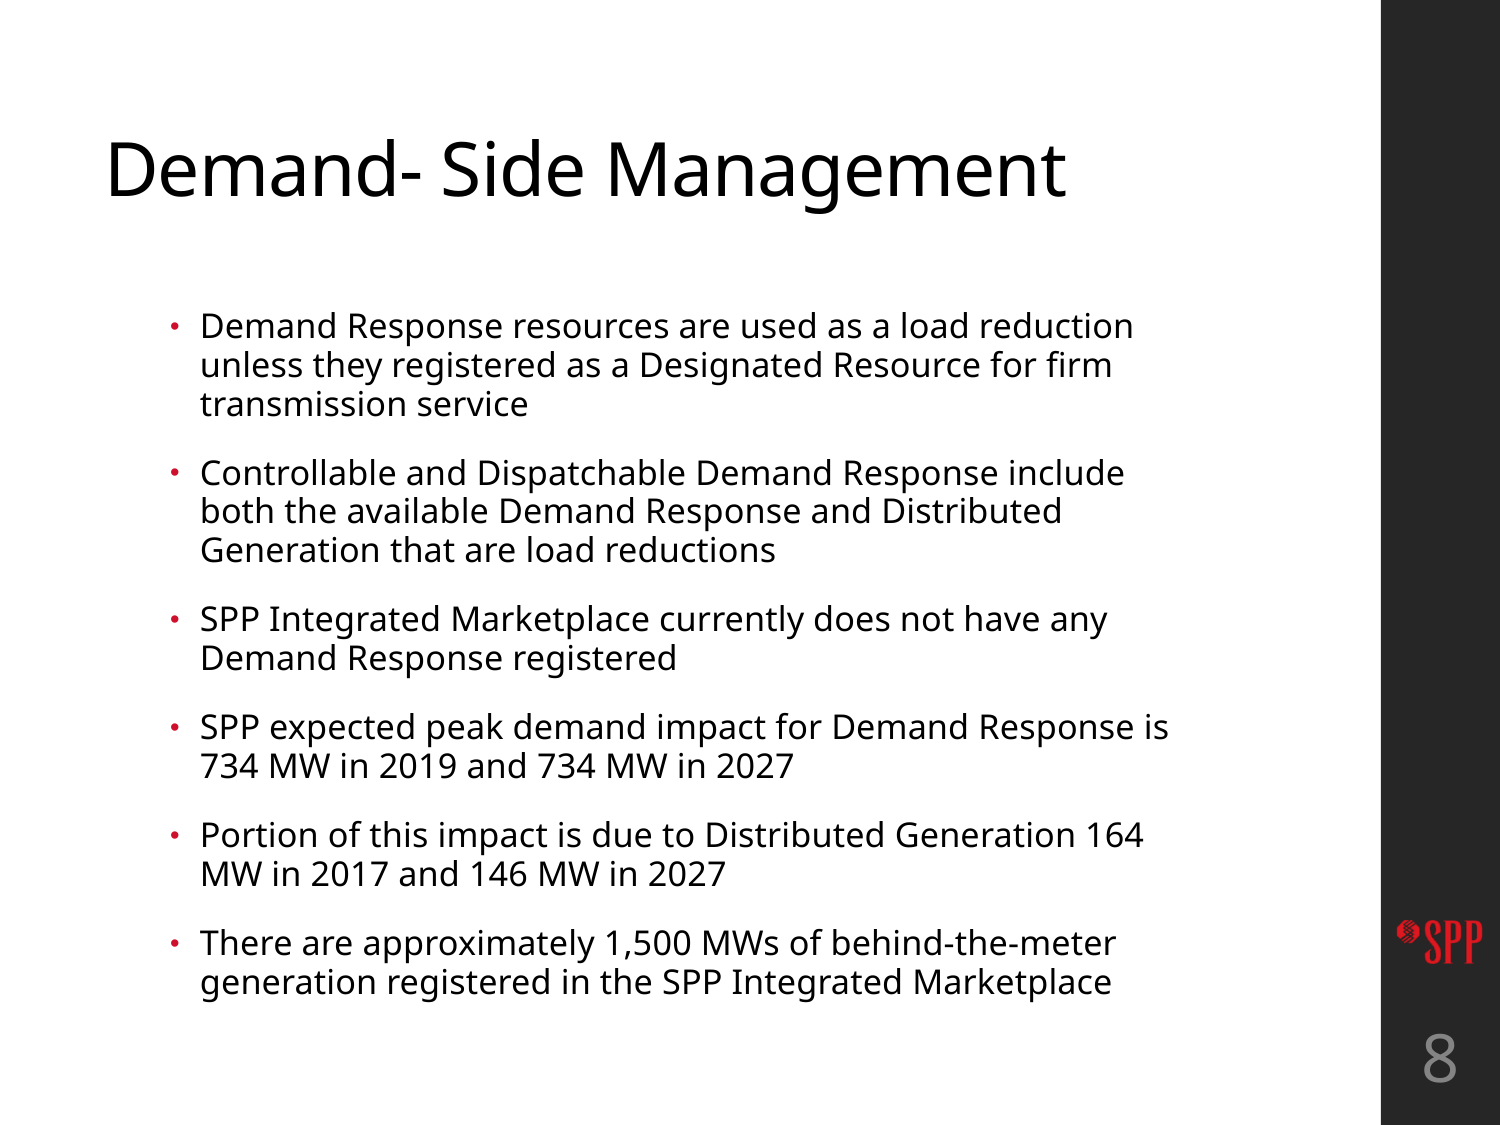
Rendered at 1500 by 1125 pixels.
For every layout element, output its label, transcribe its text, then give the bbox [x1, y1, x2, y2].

list Demand Response resources are used as a load reduction unless they registered as a Designated Resource for firm transmission service Controllable and Dispatchable Demand Response include both the available Demand Response and Distributed Generation that are load reductions SPP Integrated Marketplace currently does not have any Demand Response registered SPP expected peak demand impact for Demand Response is 734 MW in 2019 and 734 MW in 2027 Portion of this impact is due to Distributed Generation 164 MW in 2017 and 146 MW in 2027 There are approximately 1,500 MWs of behind-the-meter generation registered in the SPP Integrated Marketplace [155, 299, 1213, 1014]
picture [1394, 920, 1487, 964]
title Demand- Side Management [89, 81, 1385, 221]
slide_number 8 [1384, 1012, 1498, 1110]
